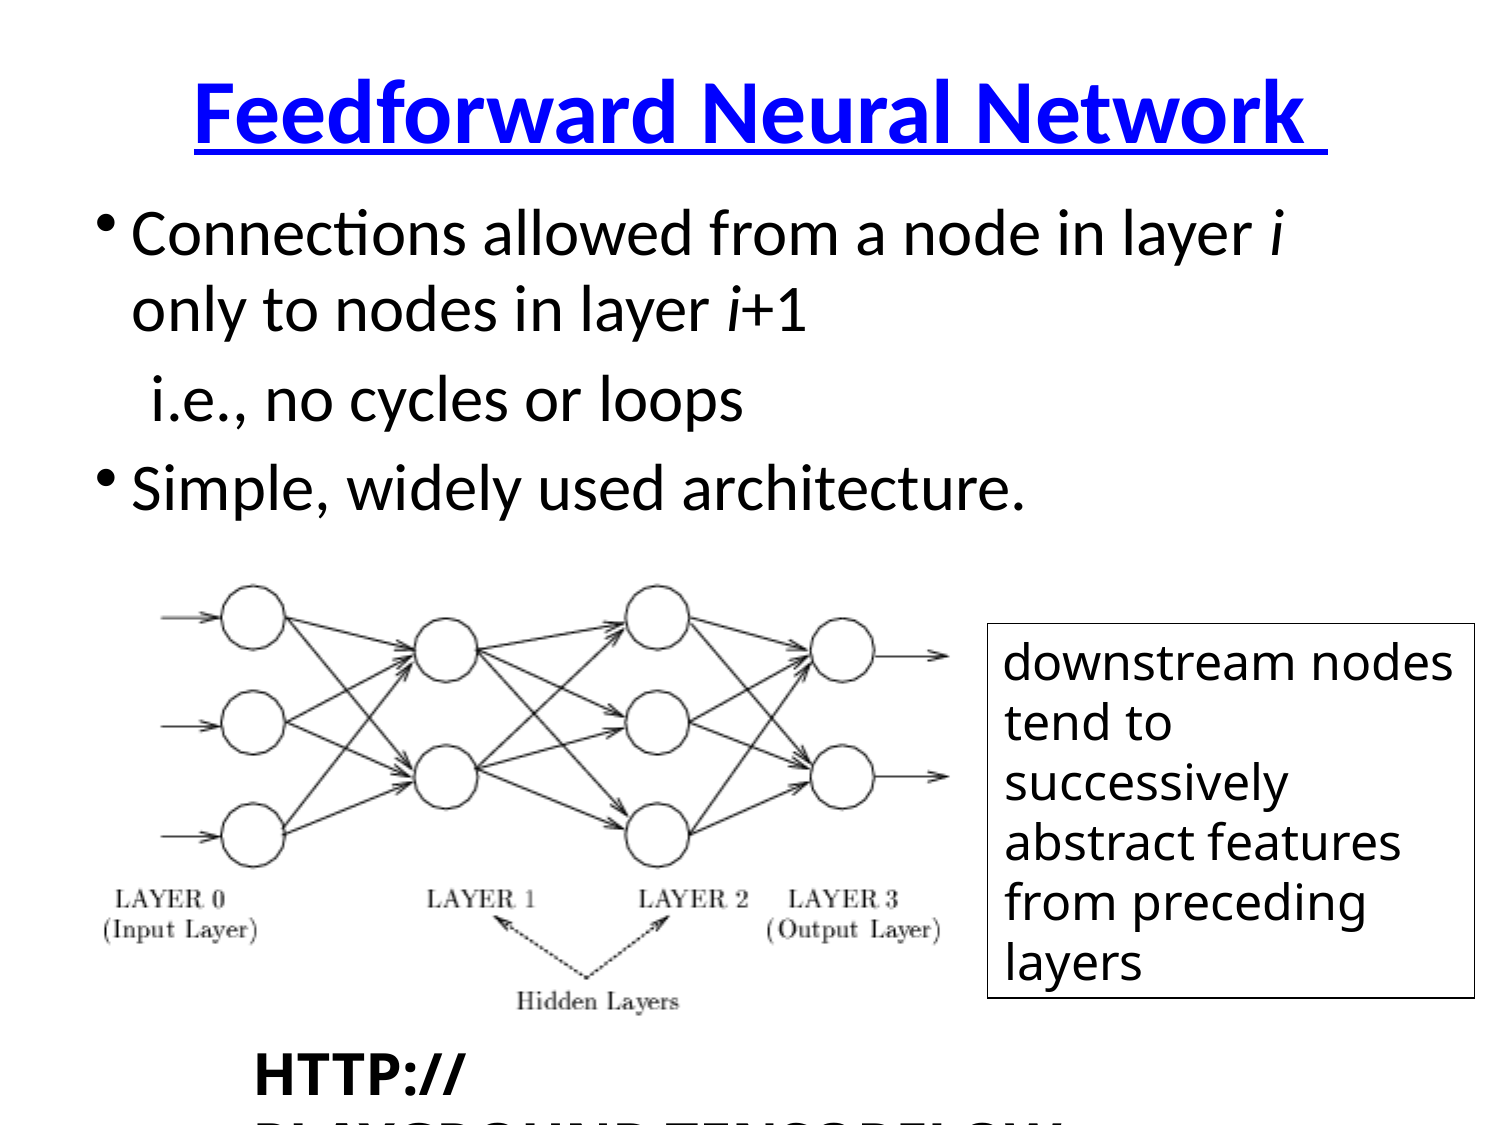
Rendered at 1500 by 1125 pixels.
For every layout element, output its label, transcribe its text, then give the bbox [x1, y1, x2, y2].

text_box downstream nodes tend to successively abstract features from preceding layers [987, 623, 1475, 999]
text_box http://playground.tensorflow.org/ [237, 1029, 1134, 1125]
title Feedforward Neural Network [123, 12, 1399, 202]
list Connections allowed from a node in layer i only to nodes in layer i+1 i.e., no cycles or loops Simple, widely used architecture. [79, 187, 1421, 551]
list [73, 550, 968, 1038]
